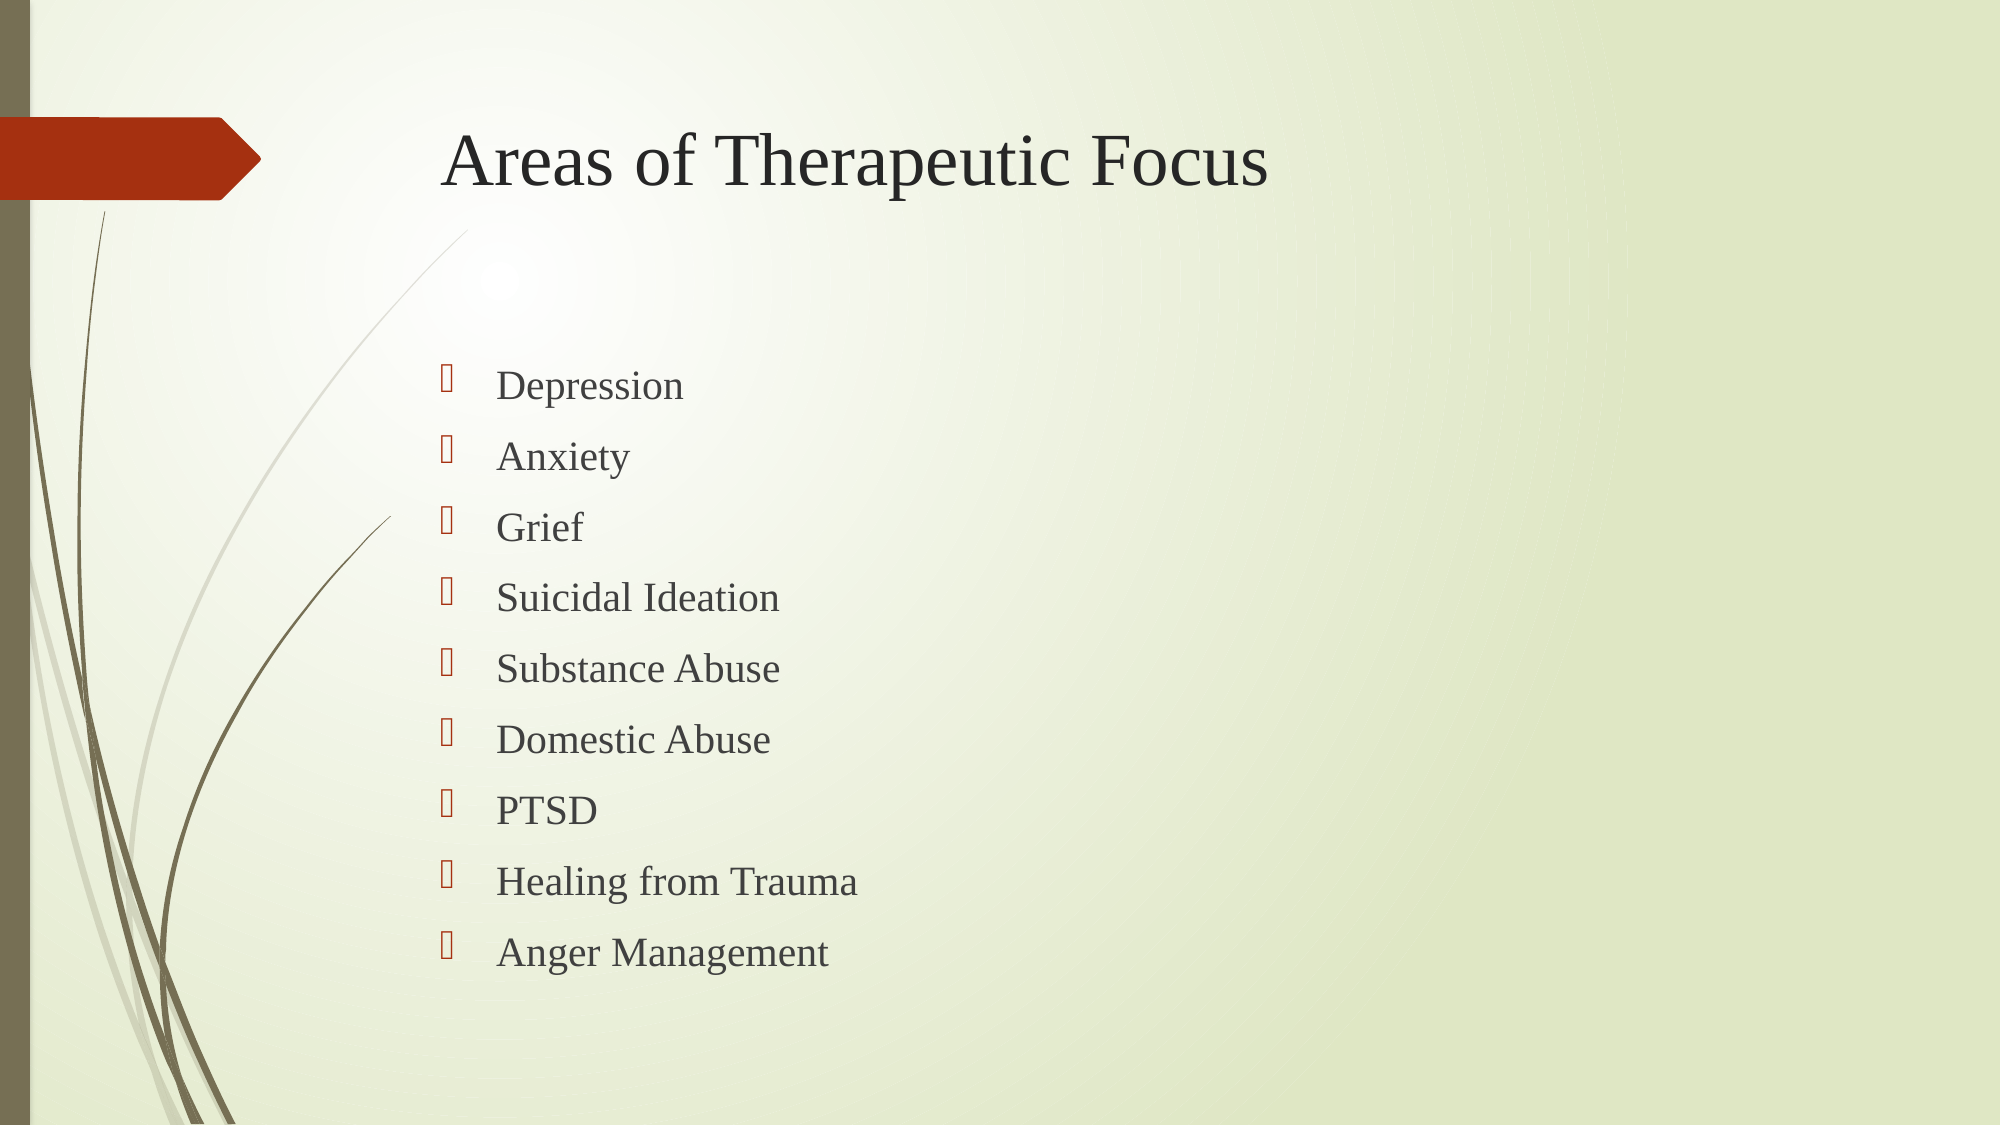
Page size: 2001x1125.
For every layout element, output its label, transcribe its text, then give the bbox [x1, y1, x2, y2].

list Depression Anxiety Grief Suicidal Ideation Substance Abuse Domestic Abuse PTSD Healing from Trauma Anger Management [424, 350, 1888, 970]
title Areas of Therapeutic Focus [425, 102, 1888, 313]
